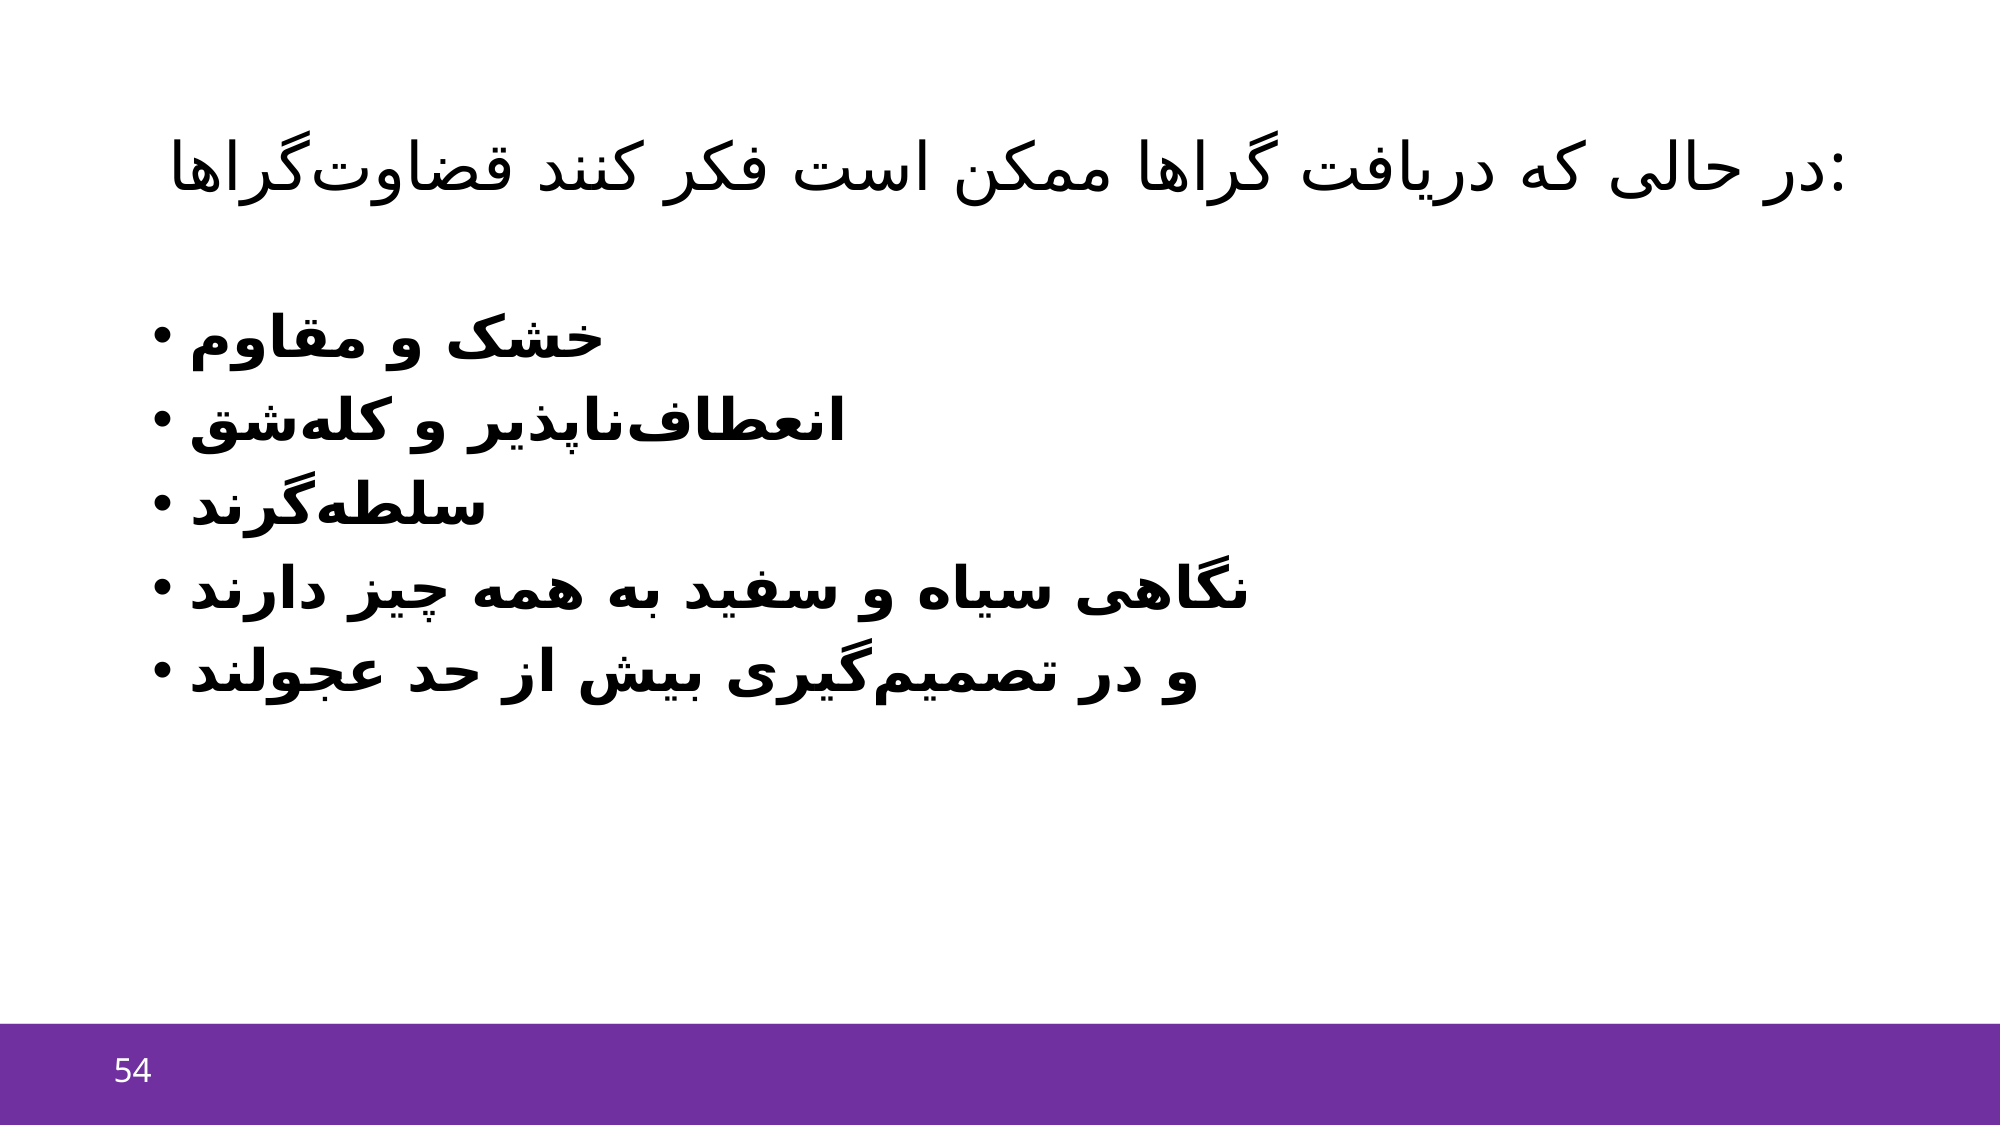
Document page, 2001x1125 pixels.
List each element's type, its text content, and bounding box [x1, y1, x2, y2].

list خشک و مقاوم انعطاف‌ناپذیر و کله‌شق سلطه‌گرند نگاهی سیاه و سفید به همه چیز دارند و در تصمیم‌گیری بیش از حد عجولند [137, 299, 1863, 1014]
title در حالی که دریافت گراها ممکن است فکر کنند قضاوت‌گراها: [137, 59, 1863, 278]
